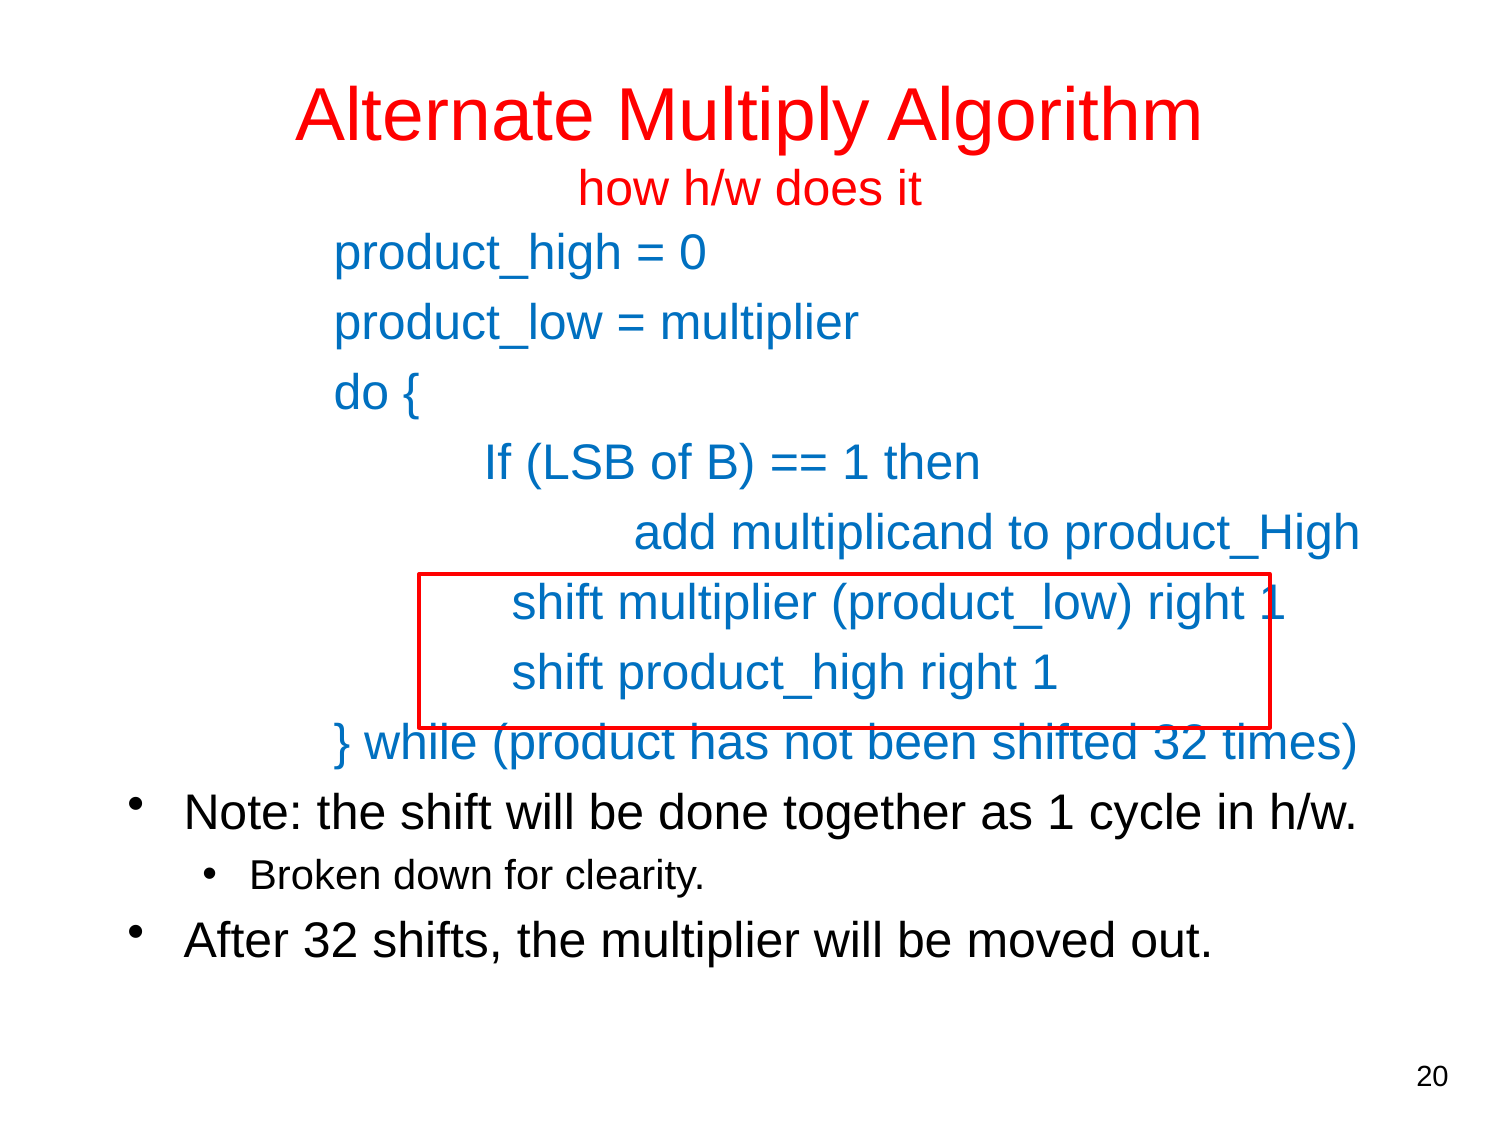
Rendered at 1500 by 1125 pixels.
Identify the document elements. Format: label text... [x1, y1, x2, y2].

list product_high = 0 product_low = multiplier do { If (LSB of B) == 1 then add multiplicand to product_High shift multiplier (product_low) right 1 shift product_high right 1 } while (product has not been shifted 32 times) Note: the shift will be done together as 1 cycle in h/w. Broken down for clearity. After 32 shifts, the multiplier will be moved out. [112, 212, 1388, 1025]
text_box [419, 574, 1270, 728]
title Alternate Multiply Algorithm how h/w does it [112, 68, 1388, 212]
